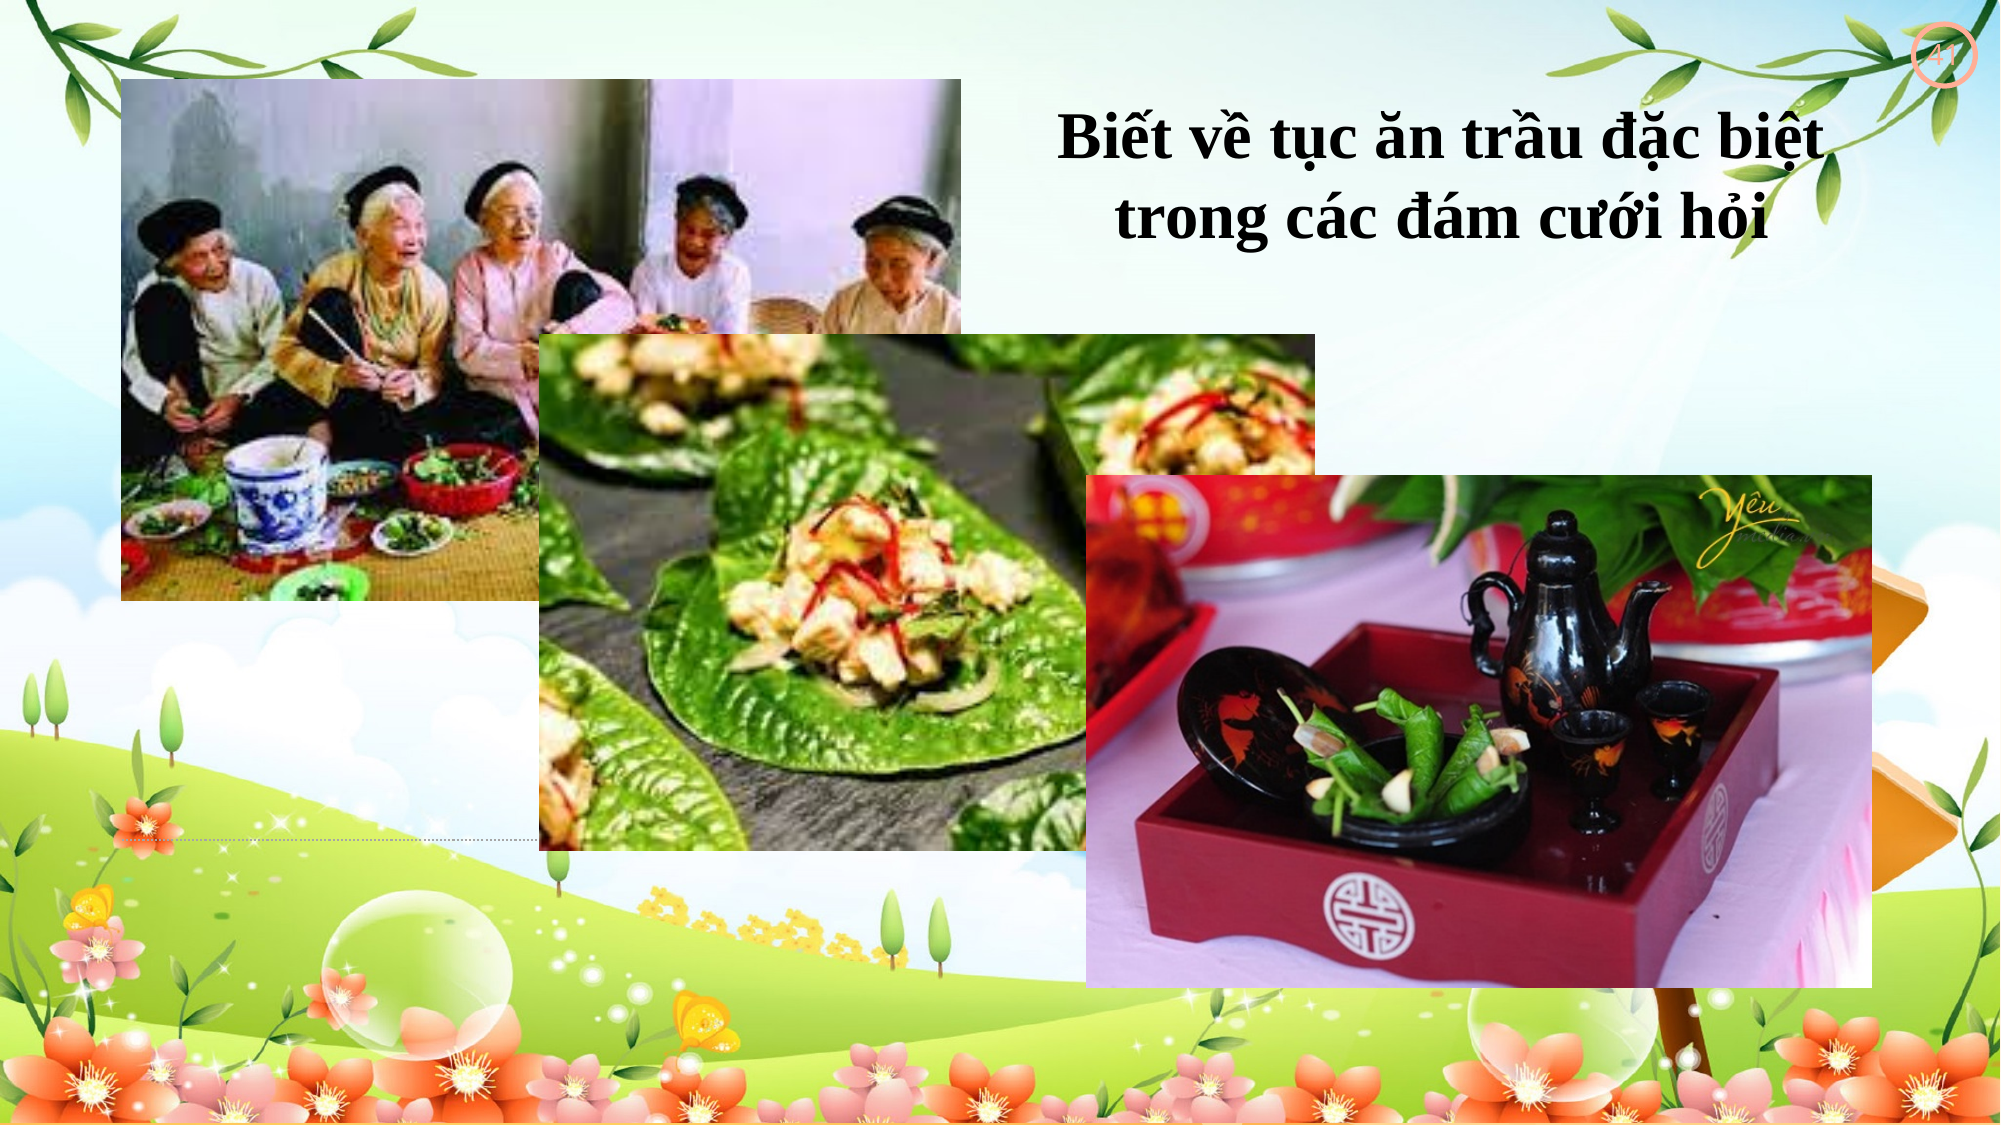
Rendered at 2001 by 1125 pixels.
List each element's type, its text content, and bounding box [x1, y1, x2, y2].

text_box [1906, 24, 1982, 87]
picture [0, 0, 2001, 1125]
text_box Biết về tục ăn trầu đặc biệt trong các đám cưới hỏi [1033, 84, 1851, 260]
